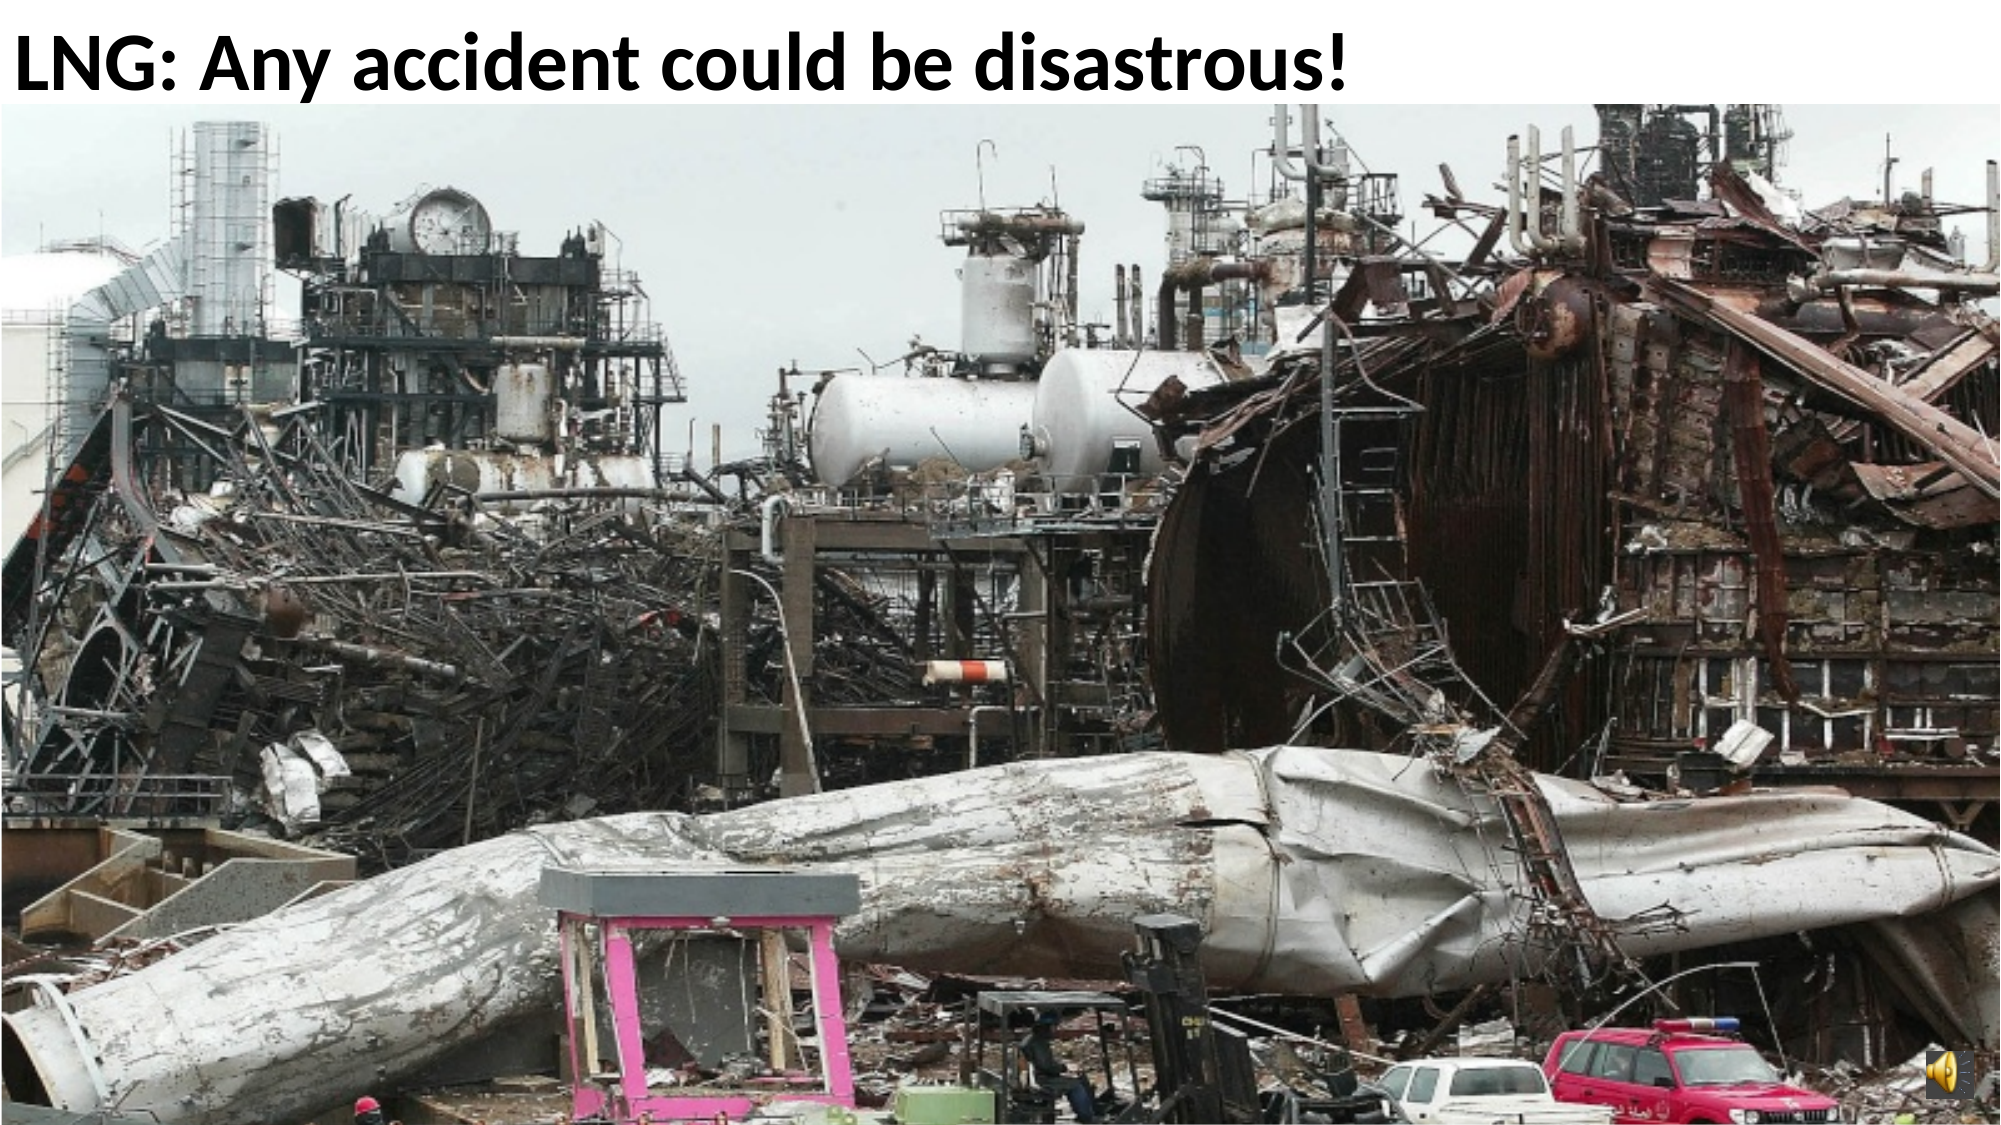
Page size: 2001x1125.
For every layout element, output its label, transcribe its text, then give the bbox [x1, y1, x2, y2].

picture [1, 104, 2000, 1125]
text_box LNG: Any accident could be disastrous! [0, 0, 1906, 115]
